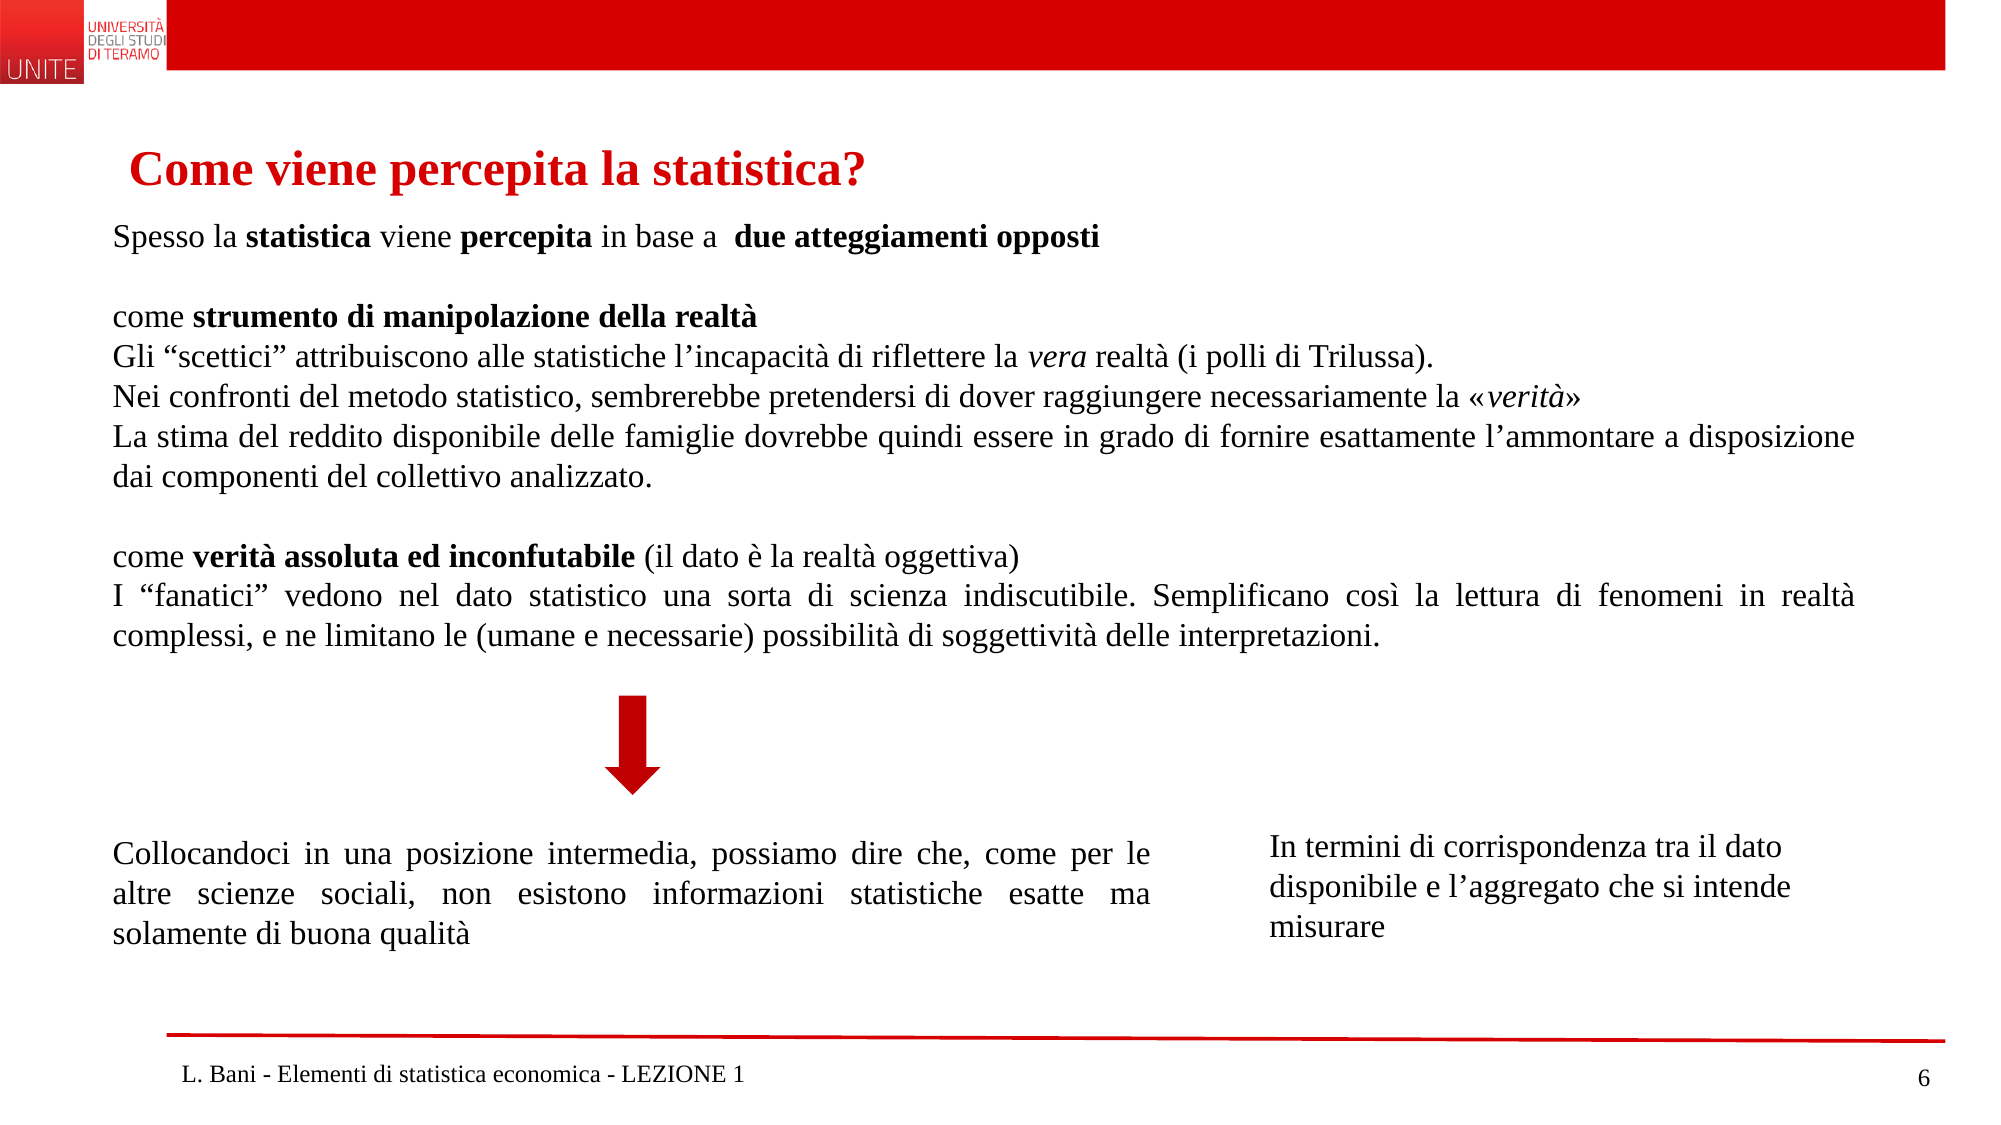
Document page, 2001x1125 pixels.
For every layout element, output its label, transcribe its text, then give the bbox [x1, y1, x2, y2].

text_box Collocandoci in una posizione intermedia, possiamo dire che, come per le altre scienze sociali, non esistono informazioni statistiche esatte ma solamente di buona qualità [97, 823, 1168, 959]
text_box [604, 695, 661, 795]
text_box Spesso la statistica viene percepita in base a due atteggiamenti opposti come strumento di manipolazione della realtà Gli “scettici” attribuiscono alle statistiche l’incapacità di riflettere la vera realtà (i polli di Trilussa). Nei confronti del metodo statistico, sembrerebbe pretendersi di dover raggiungere necessariamente la «verità» La stima del reddito disponibile delle famiglie dovrebbe quindi essere in grado di fornire esattamente l’ammontare a disposizione dai componenti del collettivo analizzato. come verità assoluta ed inconfutabile (il dato è la realtà oggettiva) I “fanatici” vedono nel dato statistico una sorta di scienza indiscutibile. Semplificano così la lettura di fenomeni in realtà complessi, e ne limitano le (umane e necessarie) possibilità di soggettività delle interpretazioni. [97, 206, 1874, 661]
footer L. Bani - Elementi di statistica economica - LEZIONE 1 [166, 1042, 842, 1103]
text_box In termini di corrispondenza tra il dato disponibile e l’aggregato che si intende misurare [1254, 816, 1847, 952]
text_box Come viene percepita la statistica? [113, 127, 883, 203]
picture [0, 0, 167, 84]
slide_number 6 [1495, 1046, 1946, 1106]
